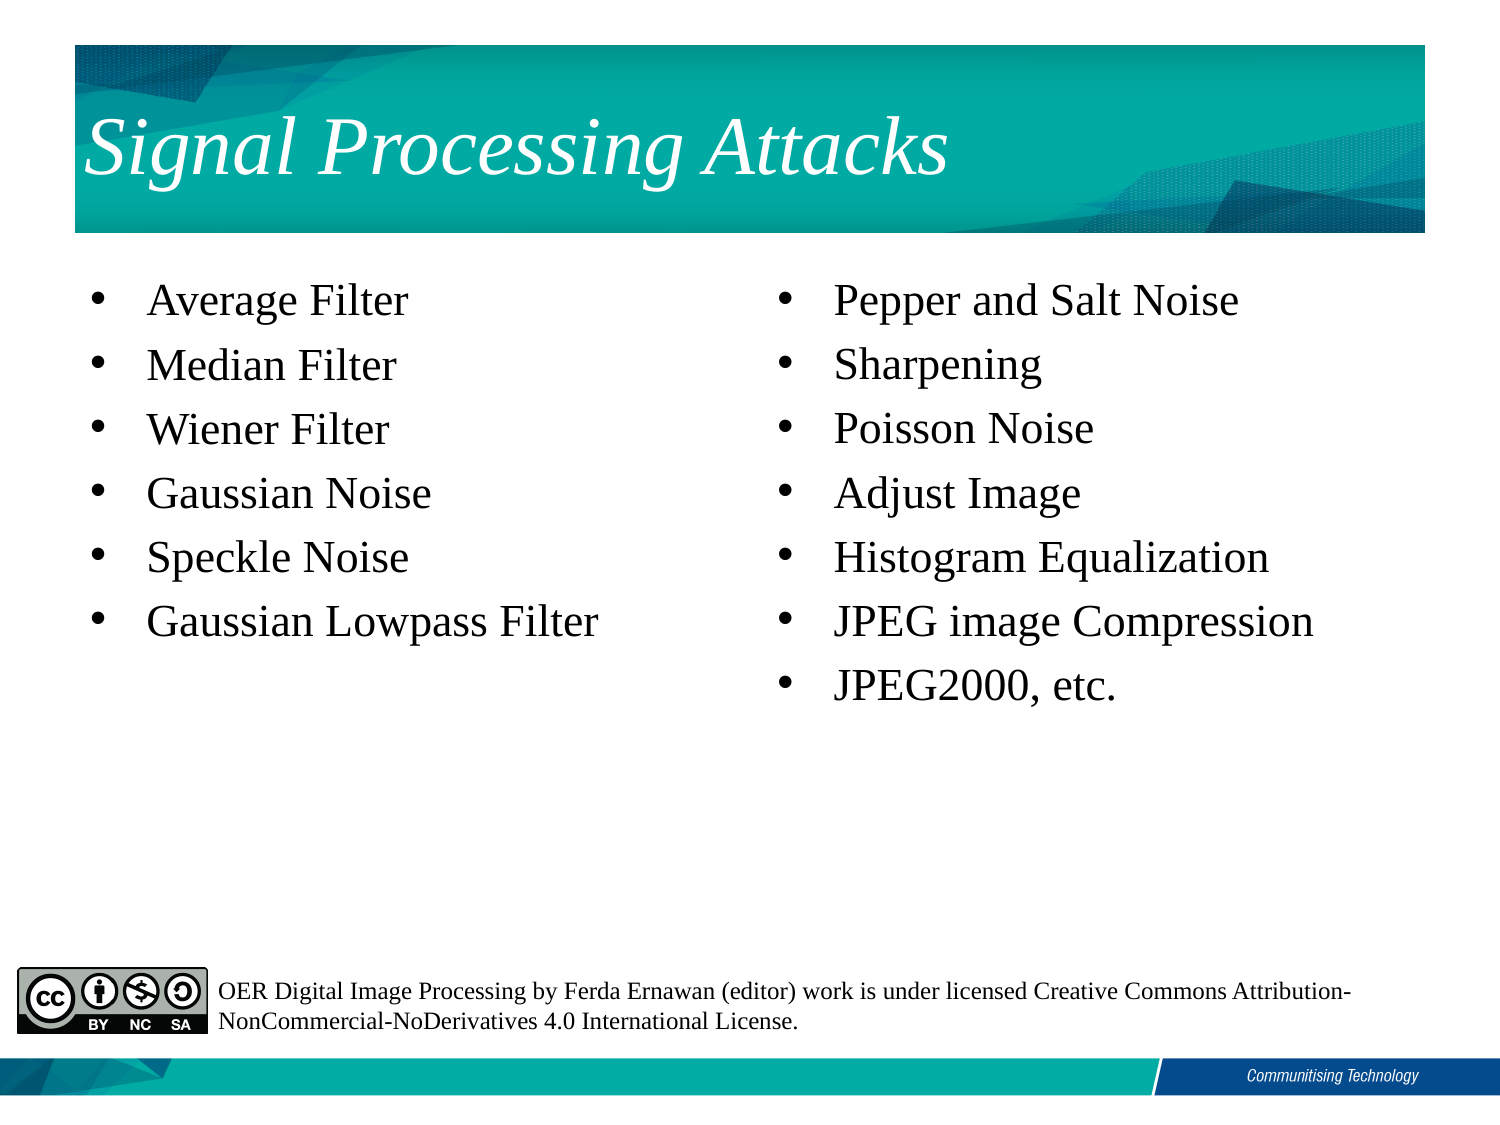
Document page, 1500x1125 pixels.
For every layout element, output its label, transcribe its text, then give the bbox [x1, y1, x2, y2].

list Average Filter Median Filter Wiener Filter Gaussian Noise Speckle Noise Gaussian Lowpass Filter [75, 262, 738, 1005]
title Signal Processing Attacks [69, 90, 1345, 193]
text_box Pepper and Salt Noise Sharpening Poisson Noise Adjust Image Histogram Equalization JPEG image Compression JPEG2000, etc. [762, 262, 1425, 1005]
picture [0, 0, 1500, 1125]
